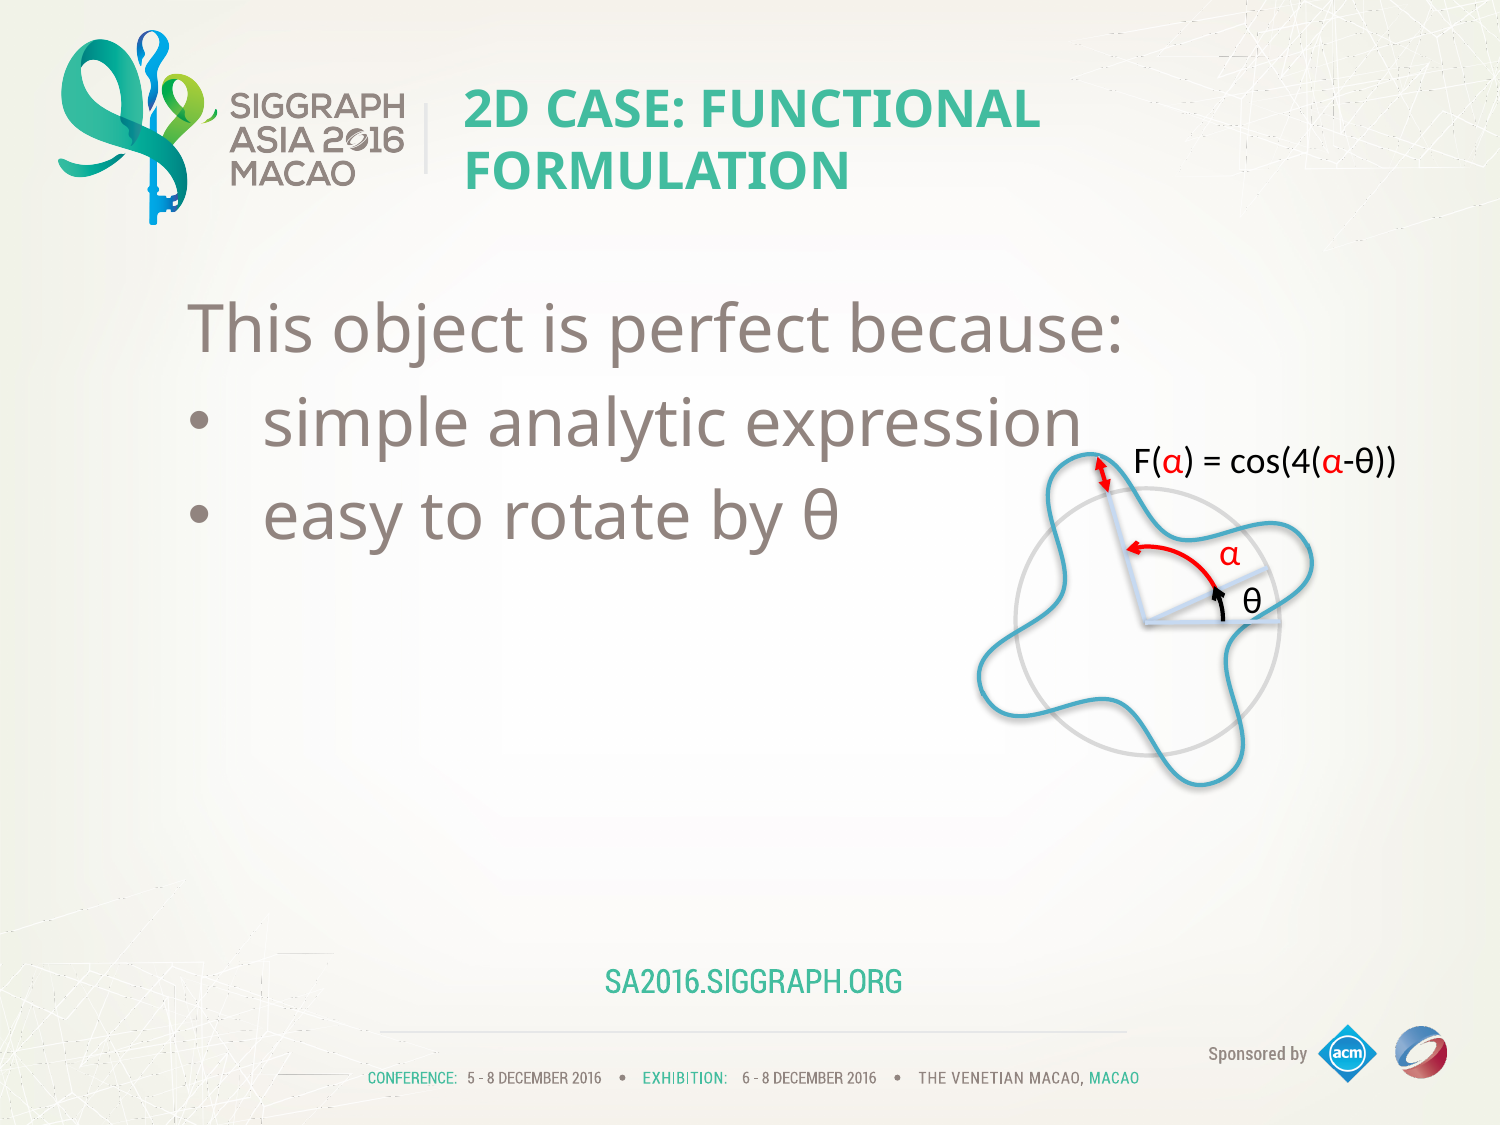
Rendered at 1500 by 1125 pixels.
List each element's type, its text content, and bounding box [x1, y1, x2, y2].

picture [0, 0, 1500, 1125]
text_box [966, 442, 1325, 797]
text_box F(α) = cos(4(α-θ)) [1118, 429, 1413, 489]
list This object is perfect because: simple analytic expression easy to rotate by θ [172, 278, 1338, 944]
title 2D case: functional formulation [448, 91, 1449, 185]
